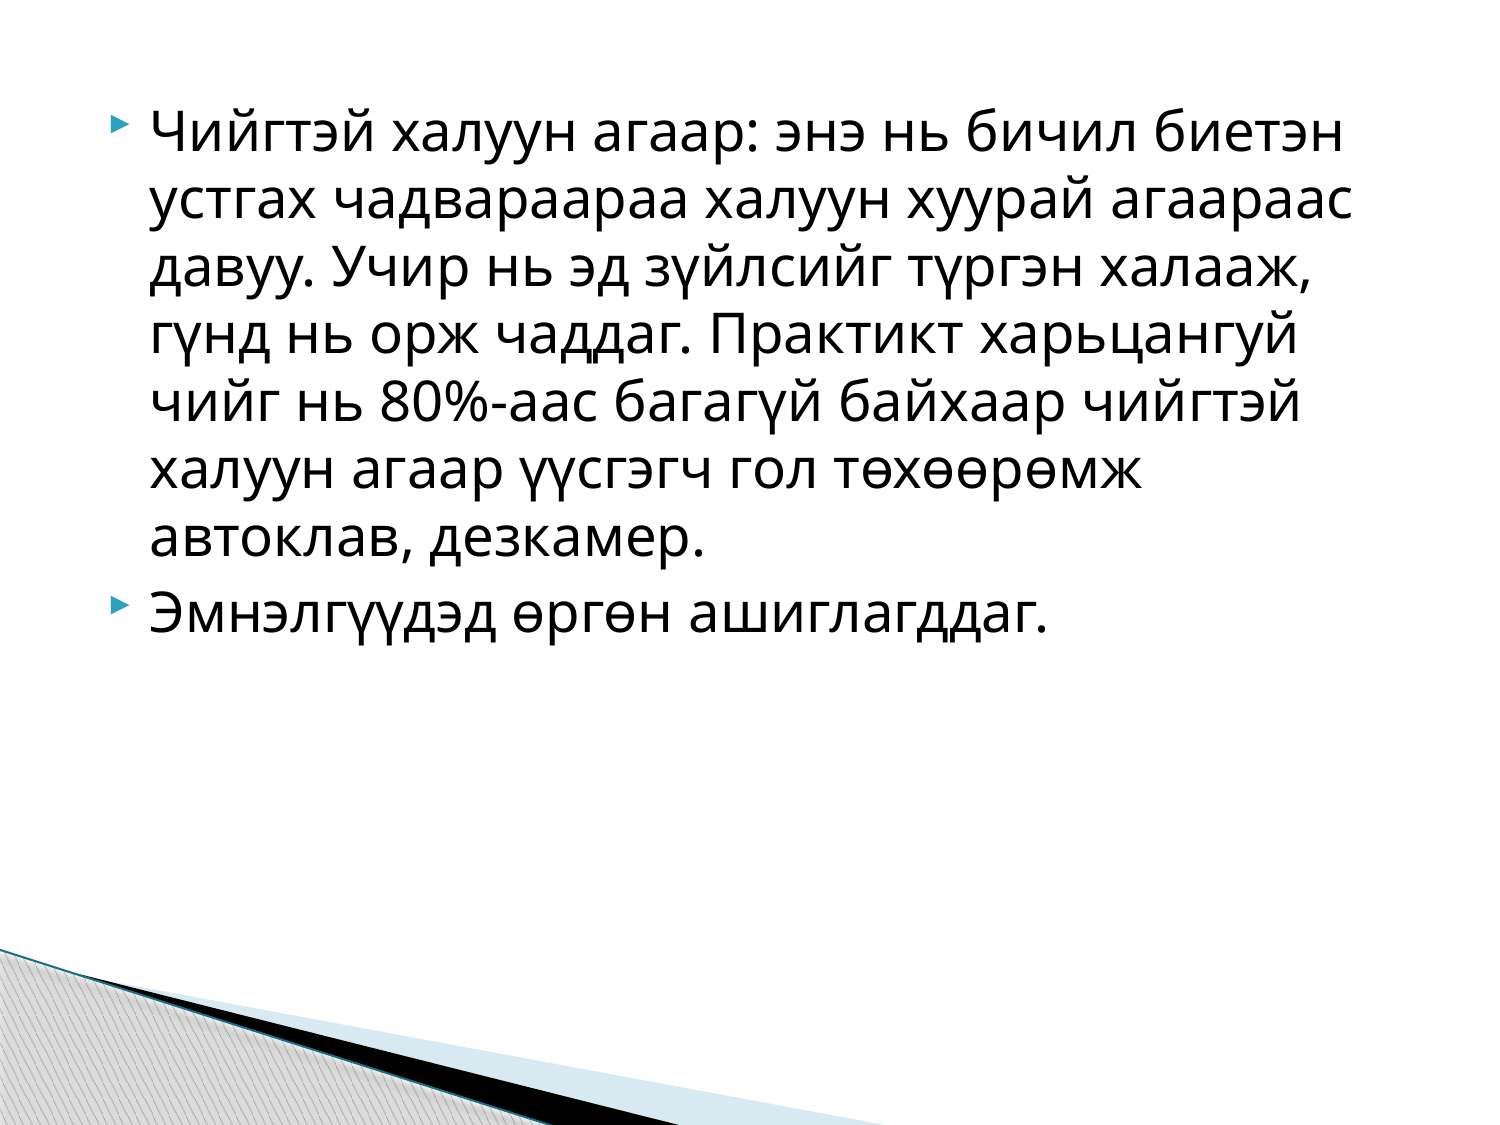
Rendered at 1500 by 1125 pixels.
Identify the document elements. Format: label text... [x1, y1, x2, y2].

list Чийгтэй халуун агаар: энэ нь бичил биетэн устгах чадвараараа халуун хуурай агаараас давуу. Учир нь эд зүйлсийг түргэн халааж, гүнд нь орж чаддаг. Практикт харьцангуй чийг нь 80%-аас багагүй байхаар чийгтэй халуун агаар үүсгэгч гол төхөөрөмж автоклав, дезкамер. Эмнэлгүүдэд өргөн ашиглагддаг. [75, 87, 1425, 1005]
